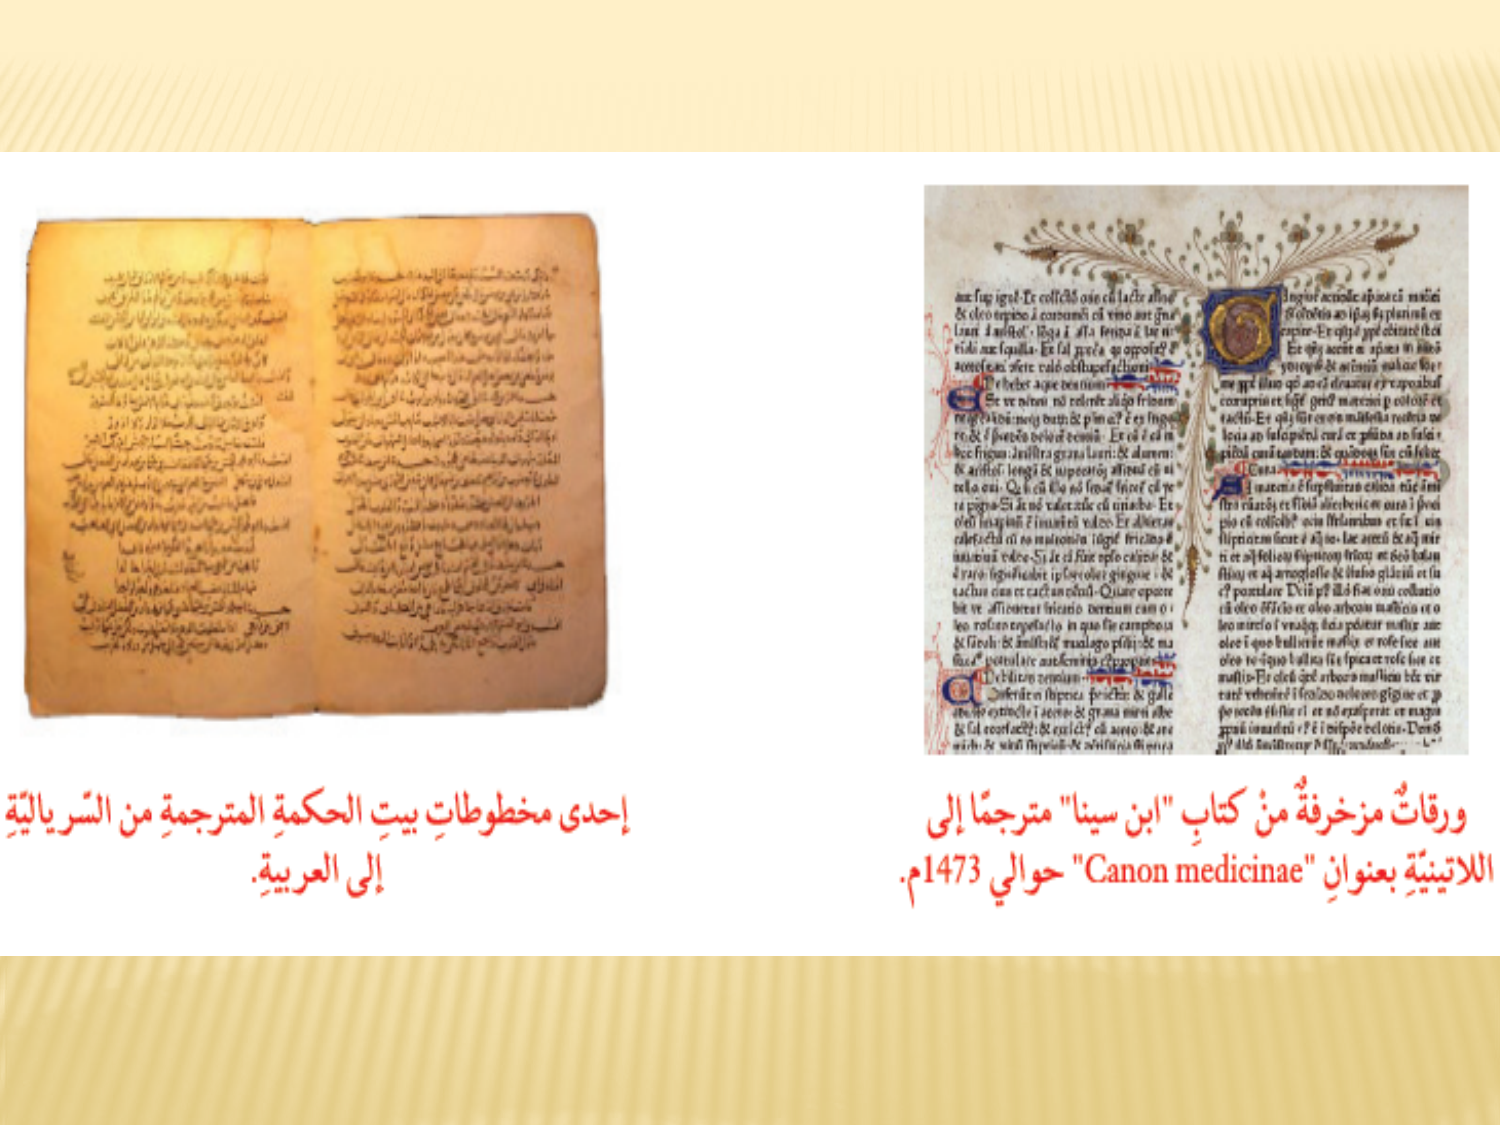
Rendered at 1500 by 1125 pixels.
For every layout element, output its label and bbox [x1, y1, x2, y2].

picture [0, 151, 1500, 956]
